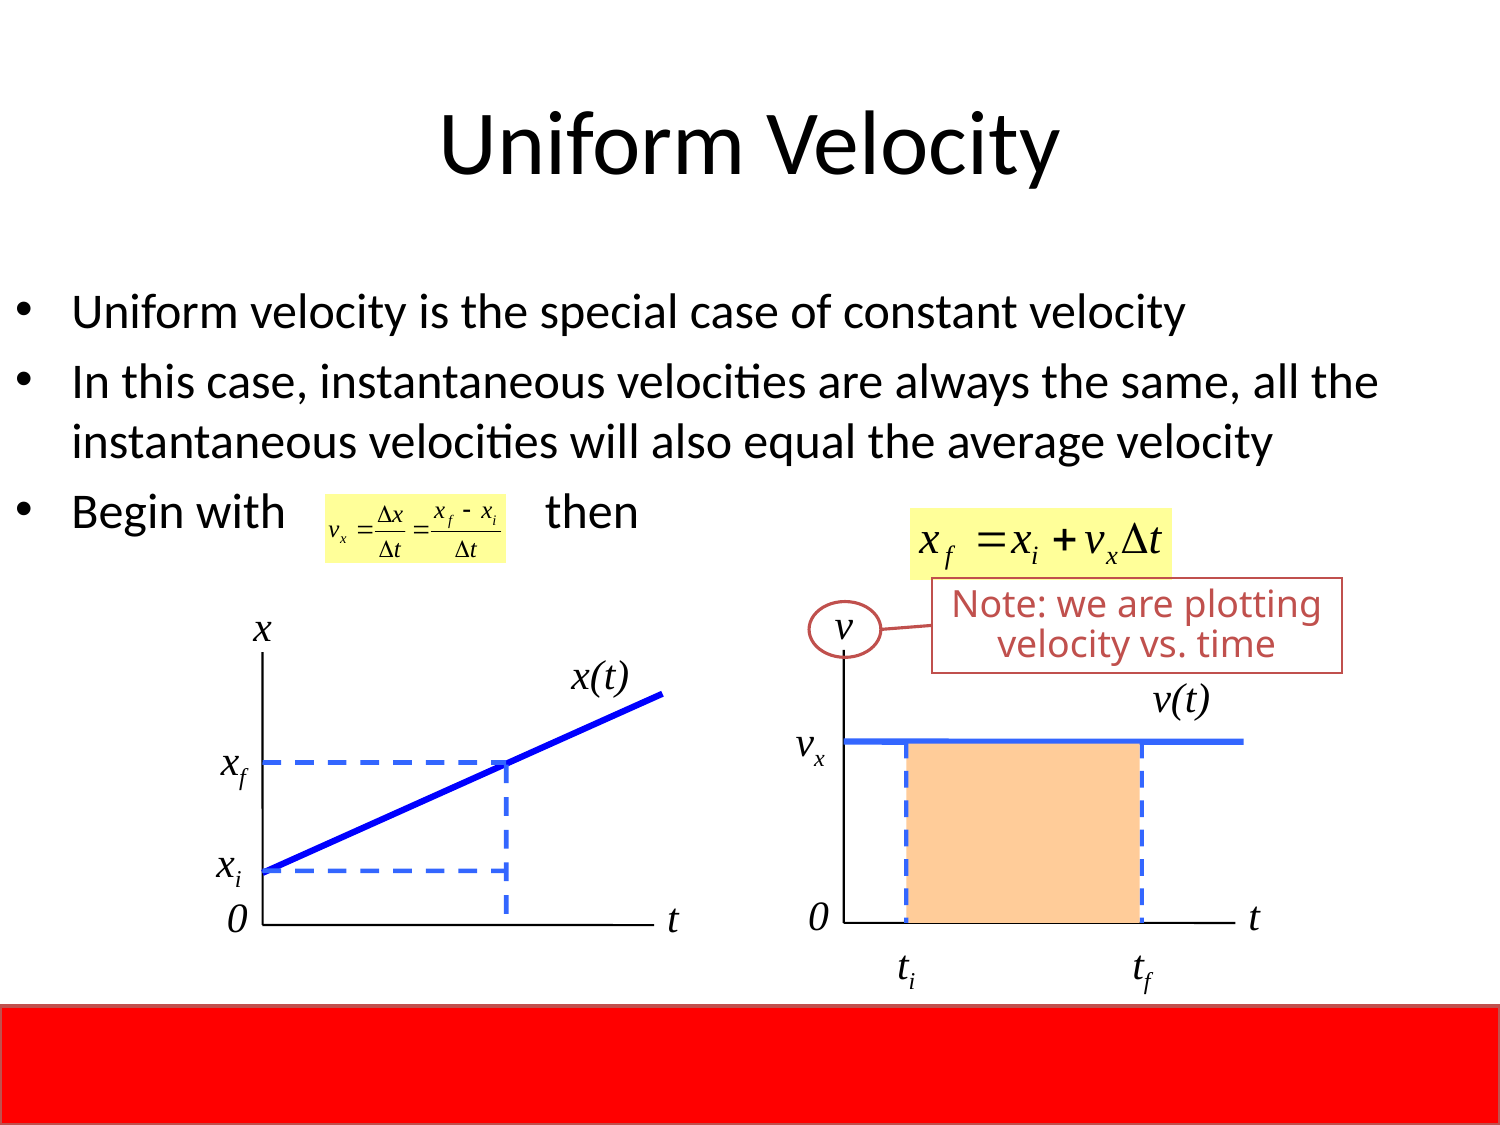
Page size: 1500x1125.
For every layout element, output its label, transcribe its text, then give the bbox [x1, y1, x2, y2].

text_box v(t) [1137, 682, 1226, 729]
list Uniform velocity is the special case of constant velocity In this case, instantaneous velocities are always the same, all the instantaneous velocities will also equal the average velocity Begin with then [0, 270, 1452, 1006]
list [910, 507, 1173, 575]
text_box [906, 743, 1140, 923]
text_box t [1233, 887, 1275, 948]
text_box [200, 597, 694, 950]
text_box vx [780, 708, 840, 775]
text_box tf [1117, 931, 1166, 998]
text_box [0, 1006, 1500, 1125]
text_box 0 [793, 887, 845, 948]
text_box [808, 577, 1343, 675]
text_box ti [882, 931, 931, 998]
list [324, 493, 507, 563]
title Uniform Velocity [74, 62, 1426, 213]
